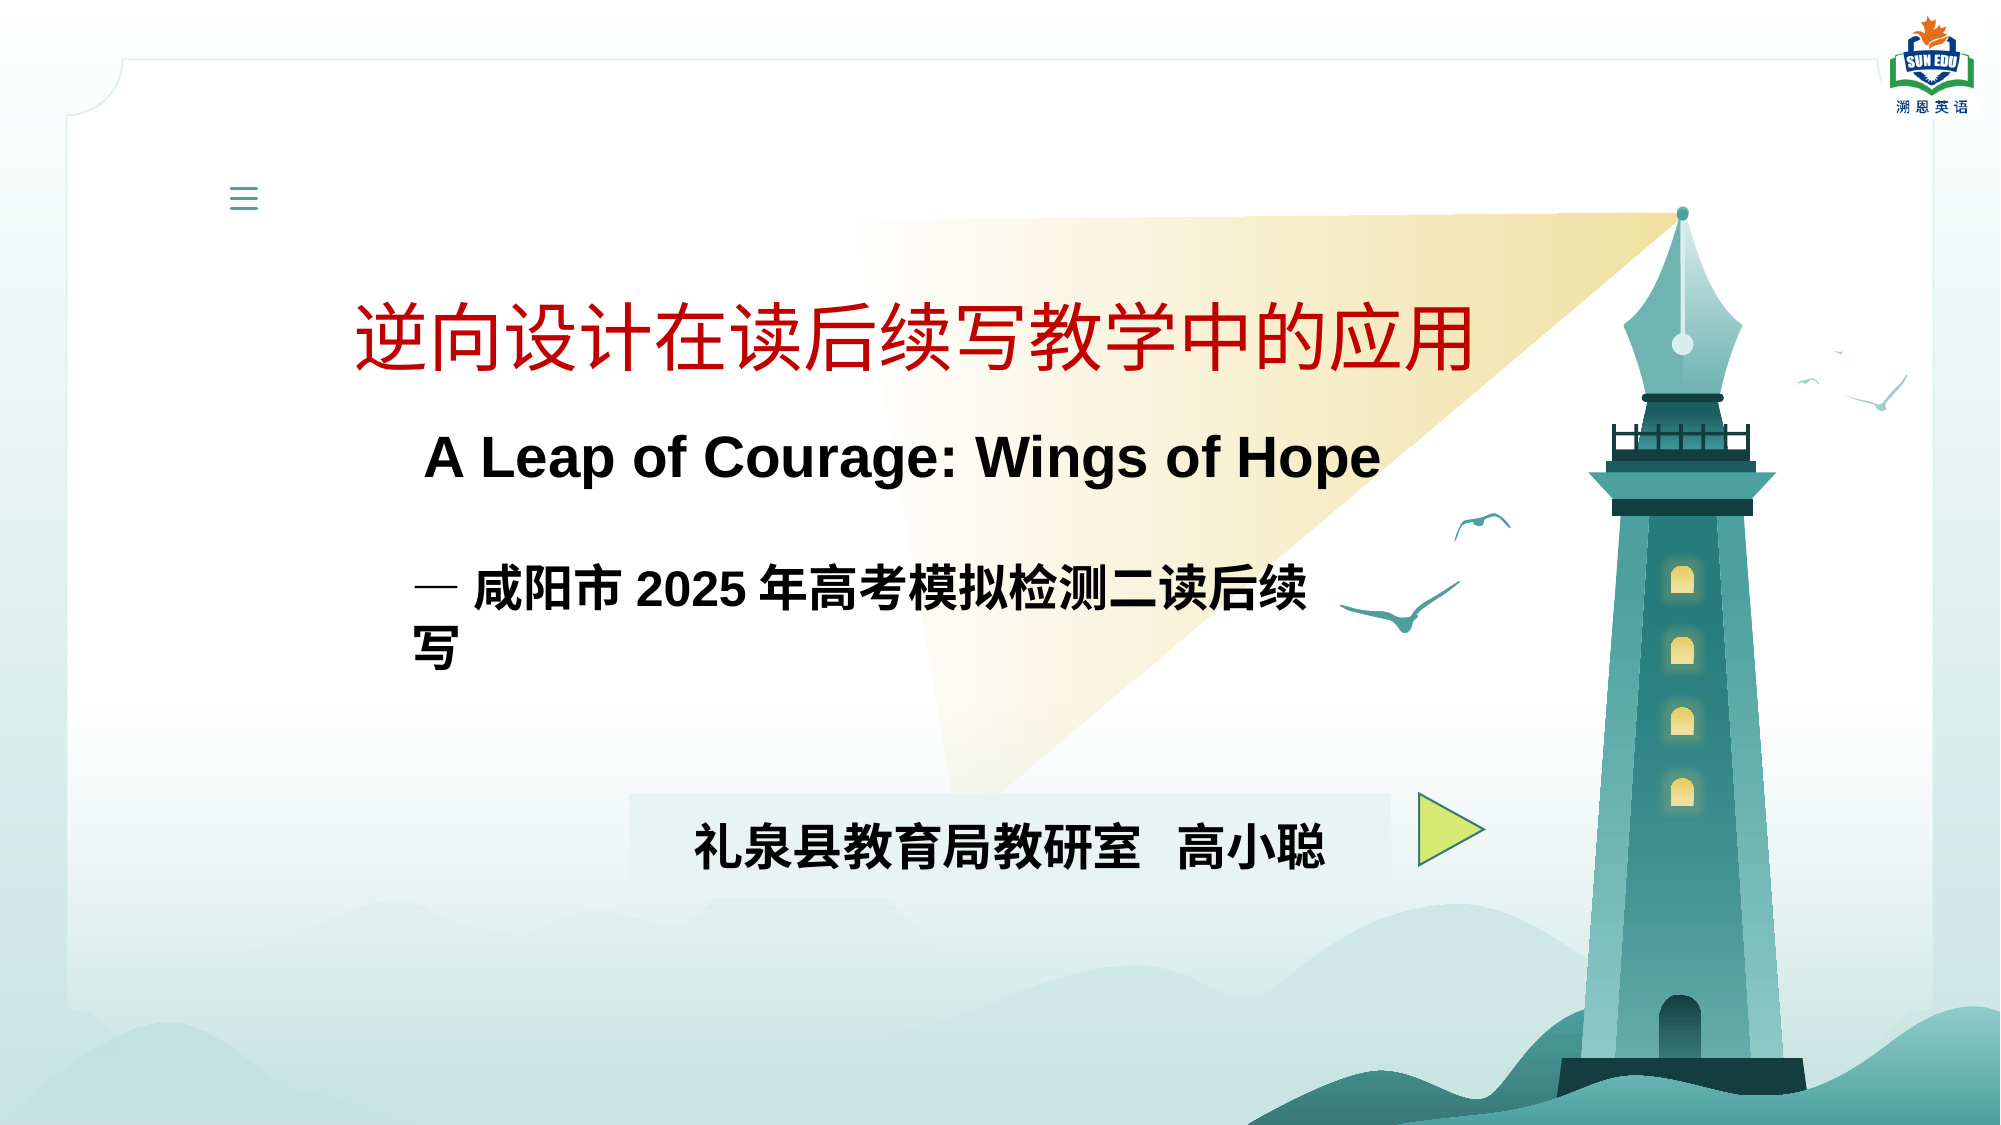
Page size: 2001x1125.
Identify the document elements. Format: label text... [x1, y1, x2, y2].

picture [1347, 581, 1460, 633]
picture [1882, 13, 1983, 119]
text_box —咸阳市2025年高考模拟检测二读后续写 [397, 549, 1347, 685]
title 逆向设计在读后续写教学中的应用 [353, 268, 1524, 381]
subtitle A Leap of Courage: Wings of Hope [423, 418, 1431, 498]
list 礼泉县教育局教研室 高小聪 [628, 793, 1392, 899]
text_box [1418, 791, 1487, 868]
